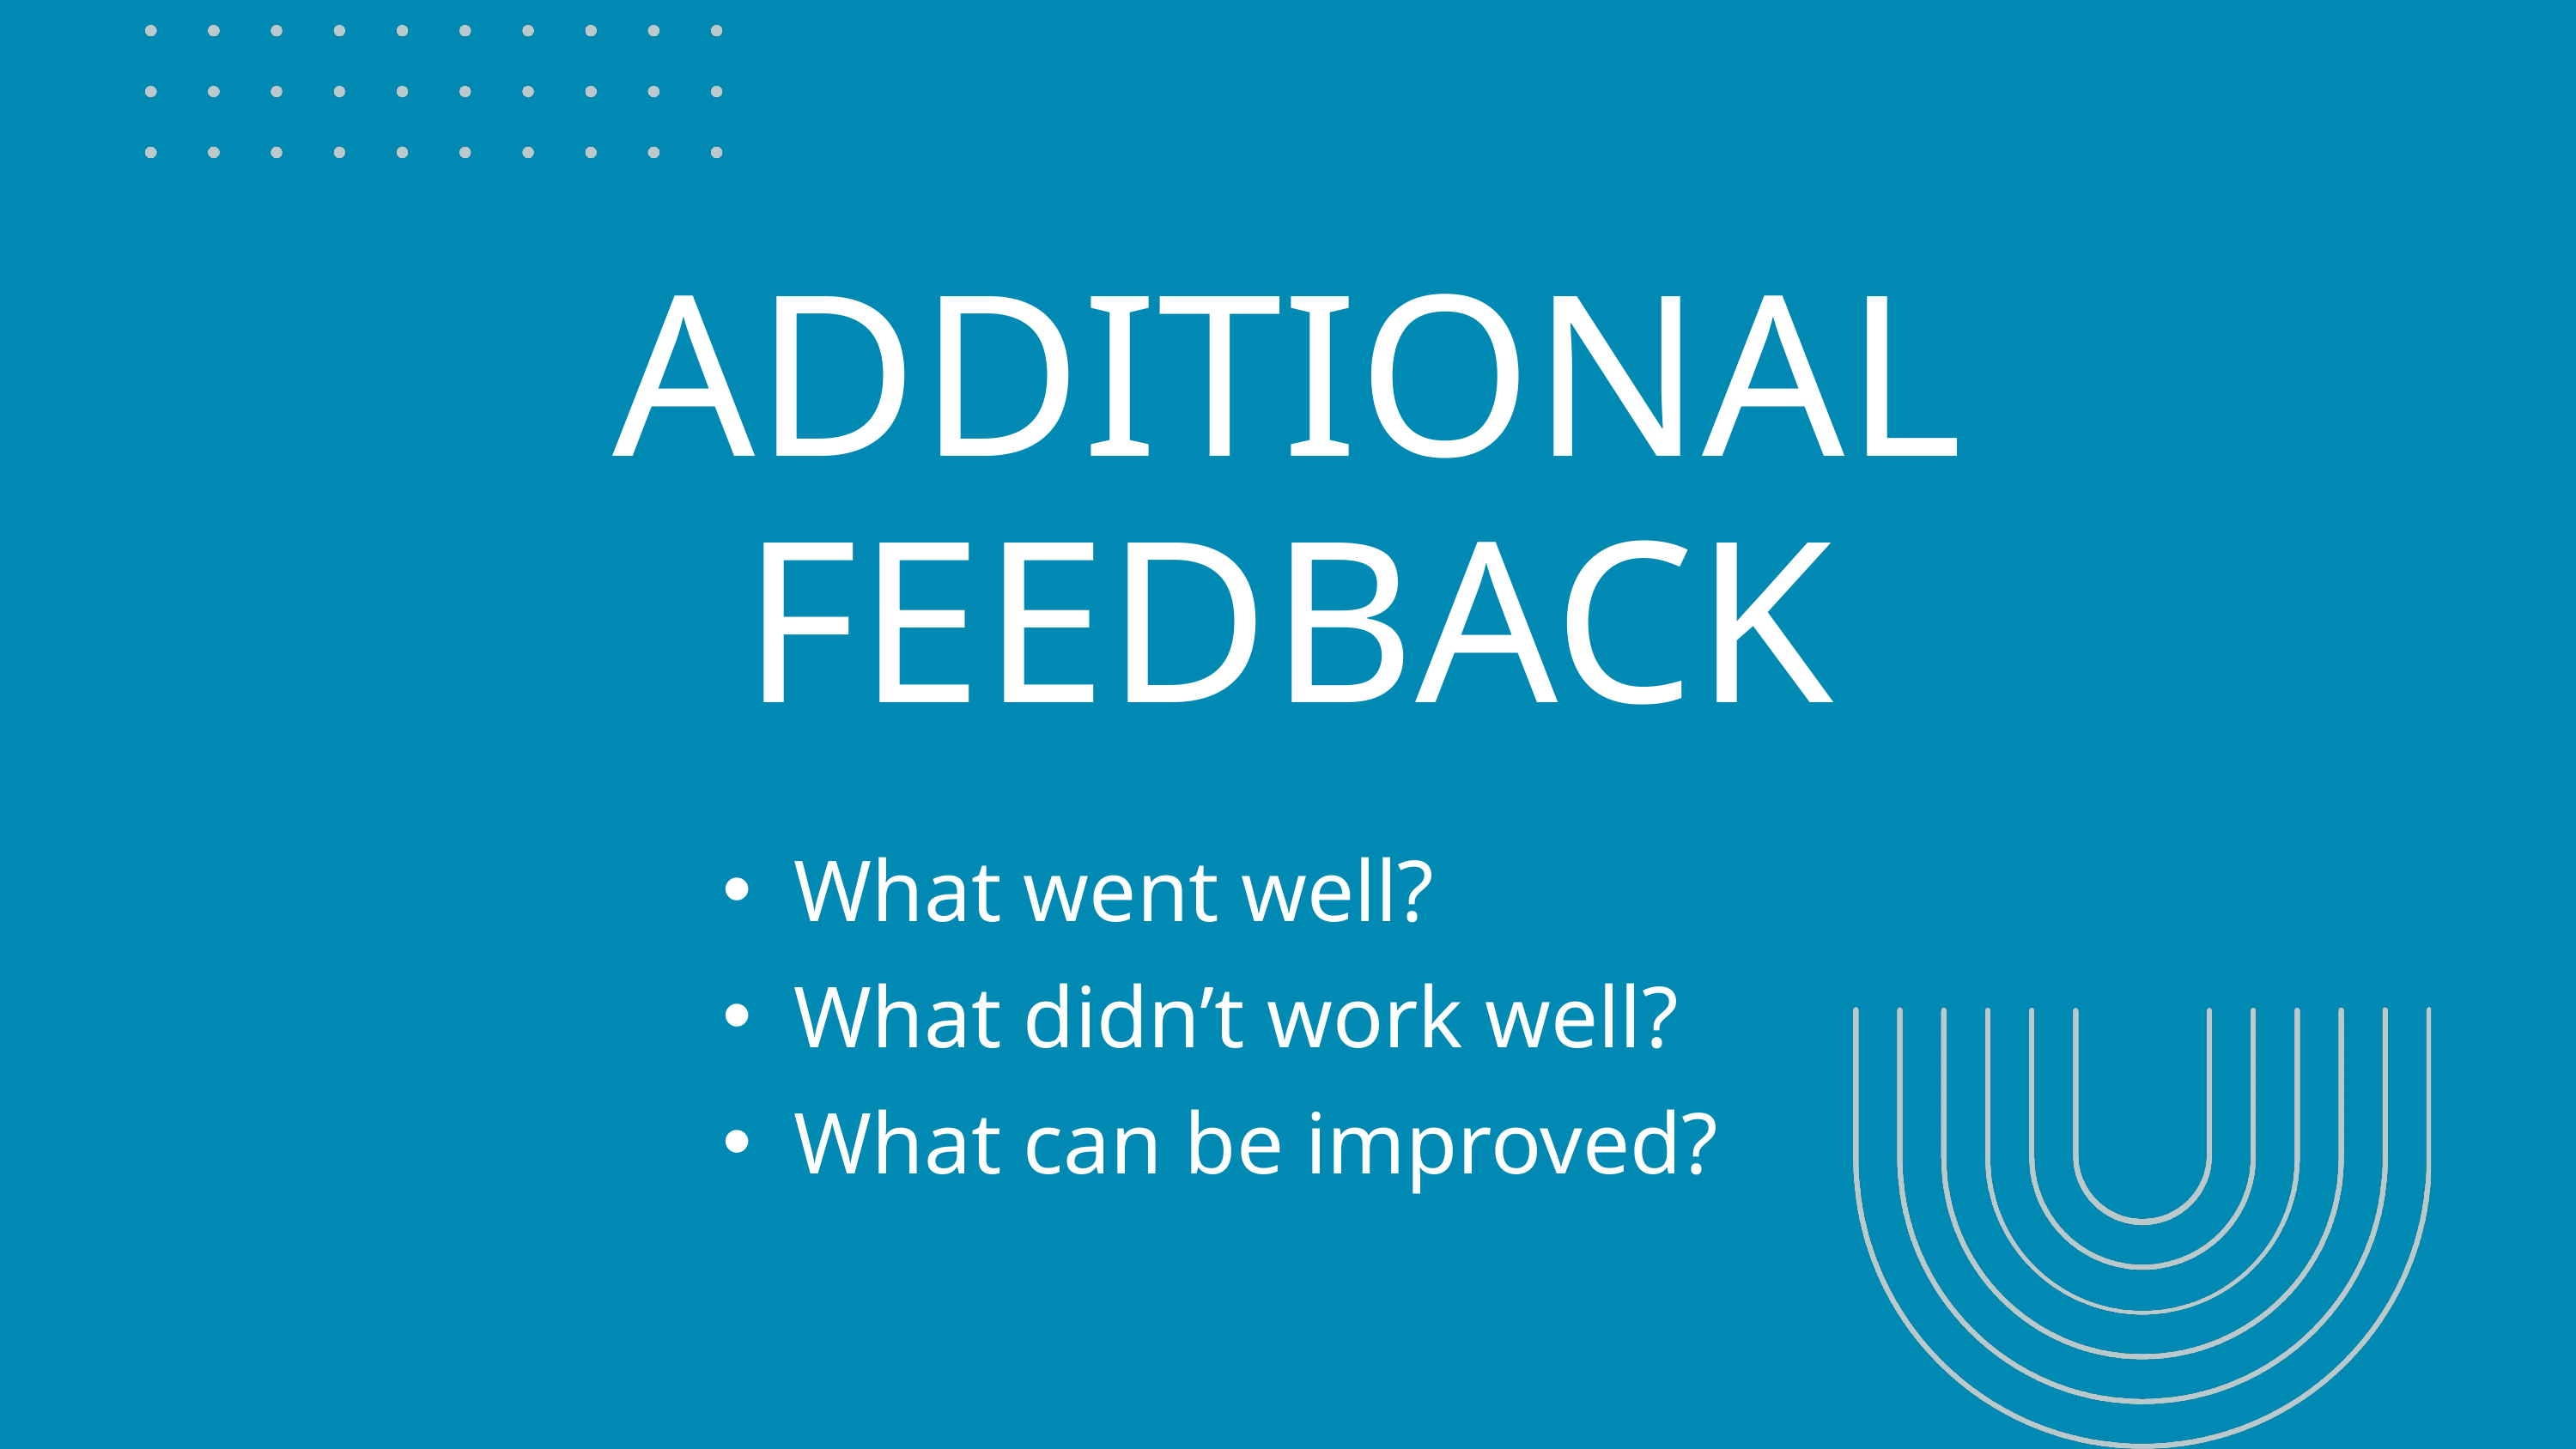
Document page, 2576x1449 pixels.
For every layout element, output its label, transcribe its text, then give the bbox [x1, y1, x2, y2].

text_box What went well? What didn’t work well? What can be improved? [651, 812, 1925, 1191]
text_box ADDITIONAL FEEDBACK [256, 255, 2319, 748]
text_box [1853, 1007, 2432, 1449]
text_box [144, 0, 723, 159]
